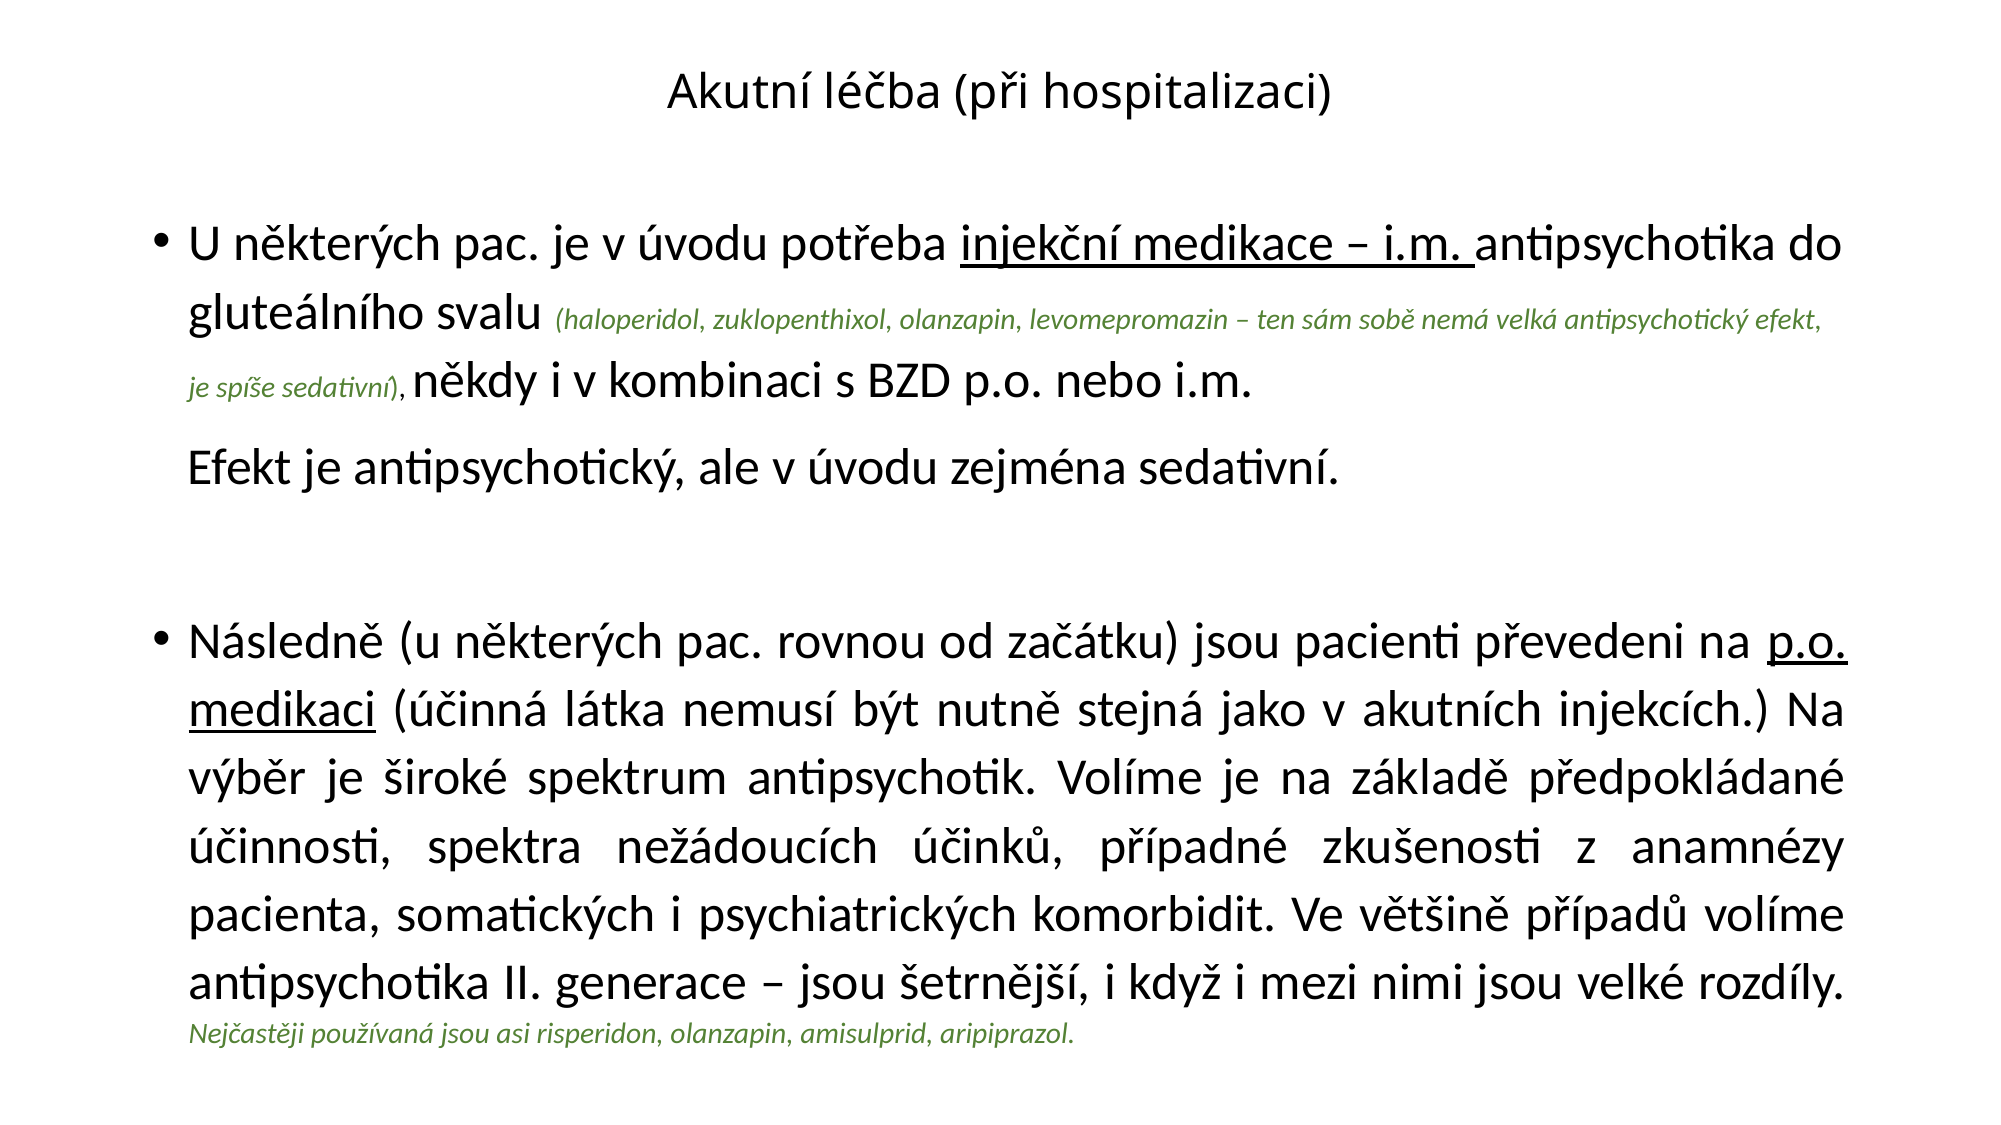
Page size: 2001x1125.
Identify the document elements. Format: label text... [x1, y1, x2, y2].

title Akutní léčba (při hospitalizaci) [137, 59, 1863, 127]
list U některých pac. je v úvodu potřeba injekční medikace – i.m. antipsychotika do gluteálního svalu (haloperidol, zuklopenthixol, olanzapin, levomepromazin – ten sám sobě nemá velká antipsychotický efekt, je spíše sedativní), někdy i v kombinaci s BZD p.o. nebo i.m. Efekt je antipsychotický, ale v úvodu zejména sedativní. Následně (u některých pac. rovnou od začátku) jsou pacienti převedeni na p.o. medikaci (účinná látka nemusí být nutně stejná jako v akutních injekcích.) Na výběr je široké spektrum antipsychotik. Volíme je na základě předpokládané účinnosti, spektra nežádoucích účinků, případné zkušenosti z anamnézy pacienta, somatických i psychiatrických komorbidit. Ve většině případů volíme antipsychotika II. generace – jsou šetrnější, i když i mezi nimi jsou velké rozdíly. Nejčastěji používaná jsou asi risperidon, olanzapin, amisulprid, aripiprazol. [137, 195, 1863, 1079]
